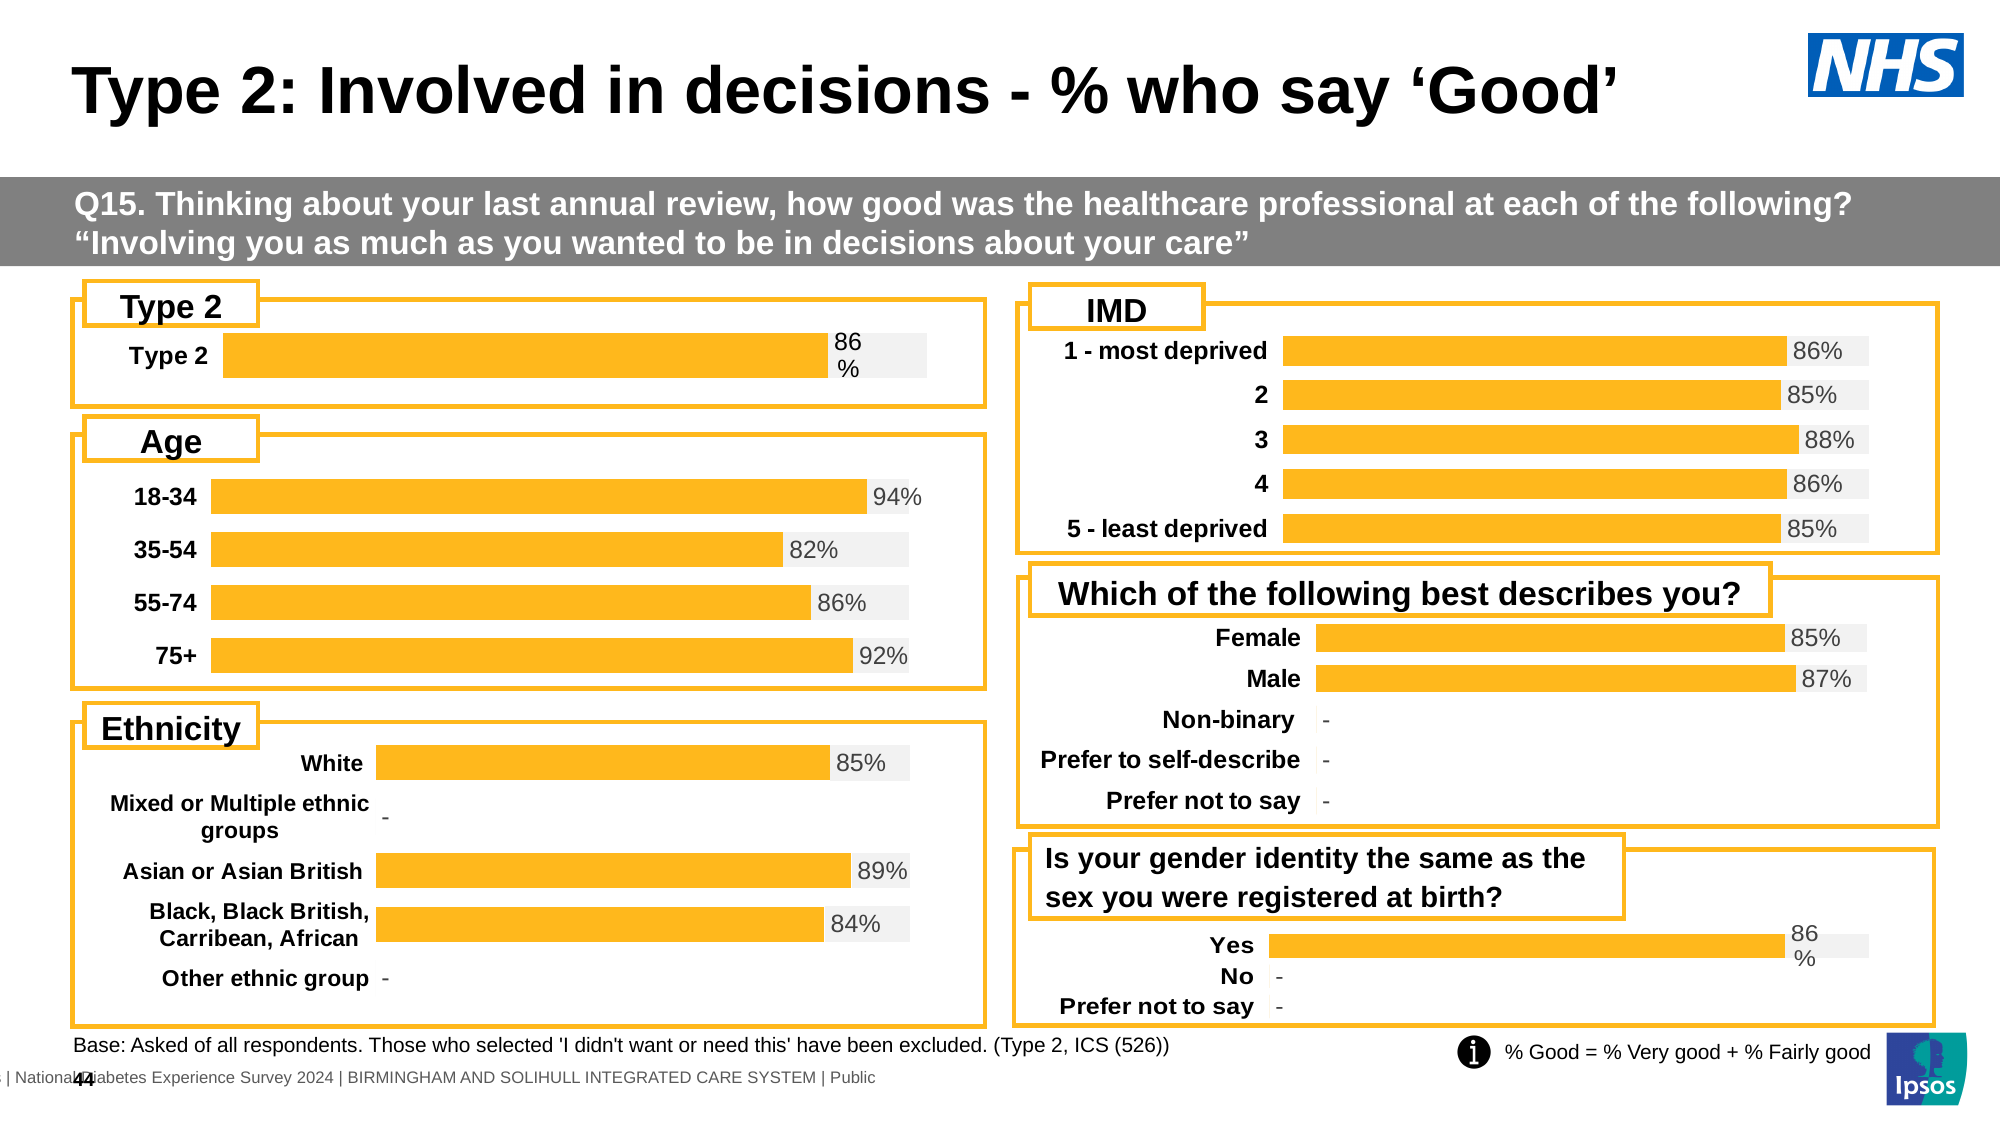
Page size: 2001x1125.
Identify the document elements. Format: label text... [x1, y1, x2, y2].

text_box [1270, 1031, 1886, 1073]
text_box 44 [58, 1059, 116, 1120]
picture [1807, 33, 1964, 97]
text_box [72, 721, 986, 1027]
text_box Q15. Thinking about your last annual review, how good was the healthcare professional at each of the following? “Involving you as much as you wanted to be in decisions about your care” [0, 177, 2000, 267]
text_box [72, 433, 986, 689]
text_box [1017, 576, 1939, 828]
text_box [1013, 848, 1935, 1026]
text_box [72, 299, 90, 408]
text_box Ethnicity [83, 702, 259, 735]
text_box Type 2 [83, 280, 259, 326]
text_box Age [83, 415, 259, 462]
chart [1023, 595, 1933, 827]
text_box [1017, 303, 1939, 554]
text_box Base: Asked of all respondents. Those who selected 'I didn't want or need this' have been excluded. (Type 2, ICS (526)) [73, 1031, 1270, 1057]
picture [1886, 1032, 1968, 1106]
text_box Which of the following best describes you? [1029, 563, 1772, 595]
text_box IMD [1029, 283, 1205, 330]
chart [115, 470, 923, 695]
title Type 2: Involved in decisions - % who say ‘Good’ [71, 32, 1809, 124]
chart [1025, 921, 1938, 1023]
chart [90, 296, 986, 428]
chart [1041, 328, 1939, 553]
text_box Is your gender identity the same as the sex you were registered at birth? [1029, 834, 1625, 919]
chart [78, 735, 986, 1006]
